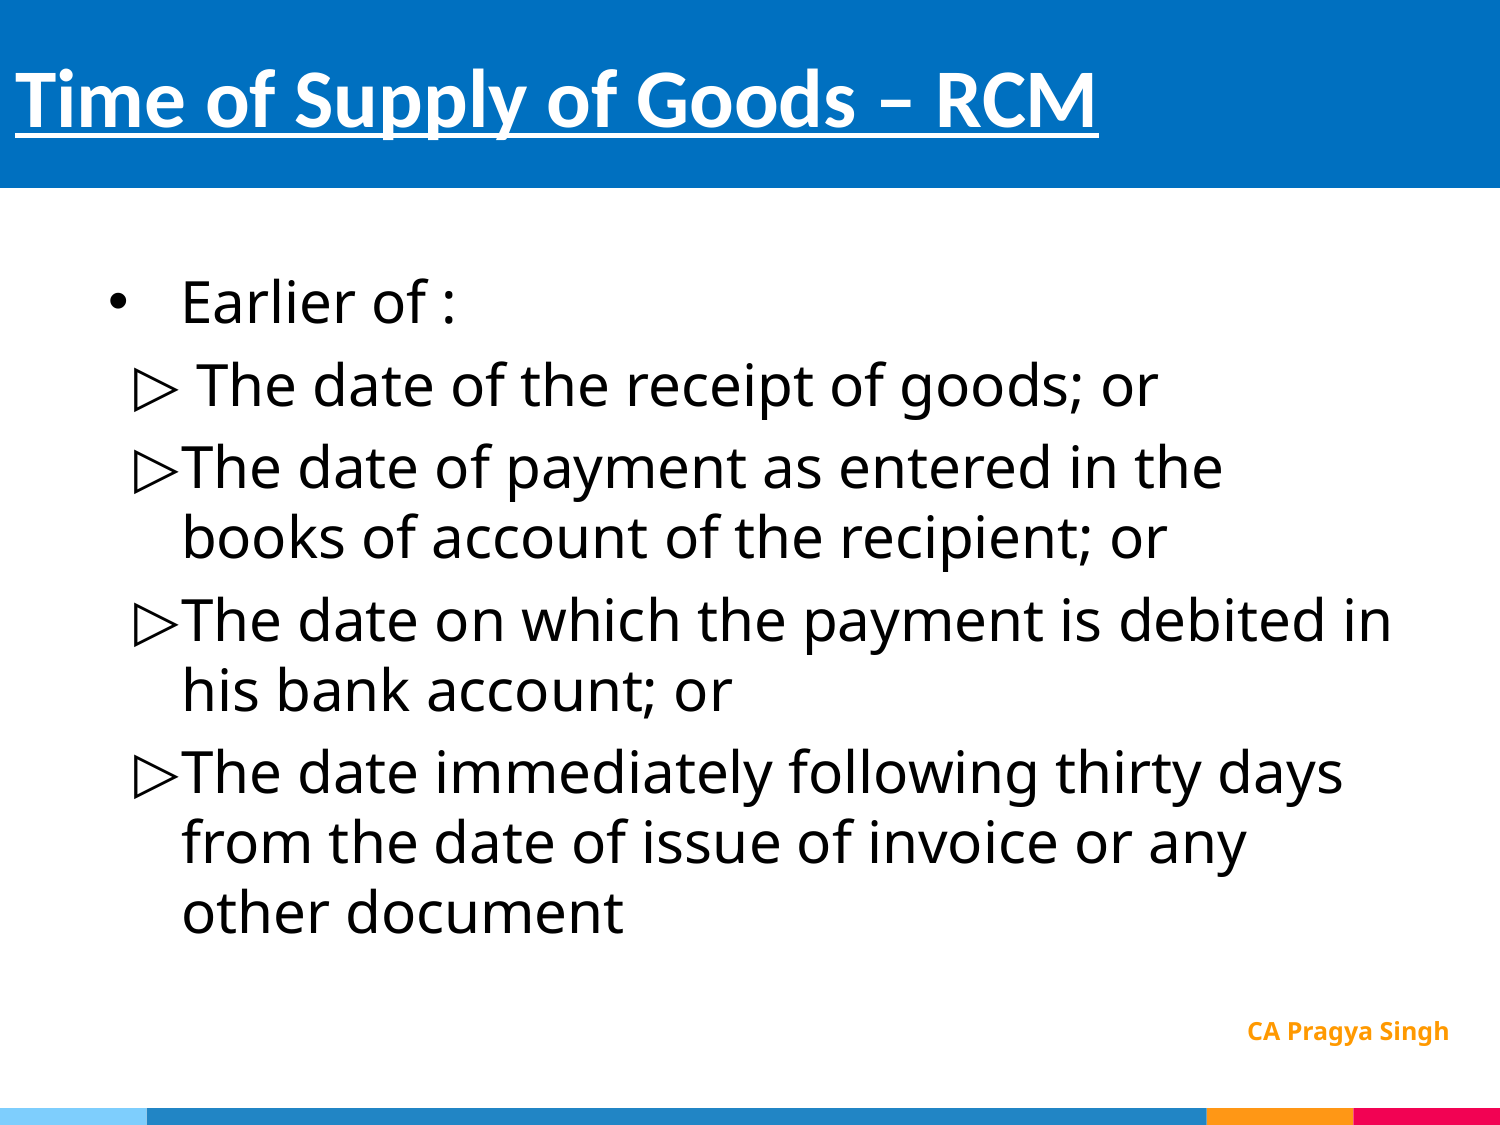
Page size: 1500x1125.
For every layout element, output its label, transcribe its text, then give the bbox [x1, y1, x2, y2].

title Time of Supply of Goods – RCM [0, 0, 1500, 188]
list Earlier of : The date of the receipt of goods; or The date of payment as entered in the books of account of the recipient; or The date on which the payment is debited in his bank account; or The date immediately following thirty days from the date of issue of invoice or any other document [93, 257, 1418, 1020]
